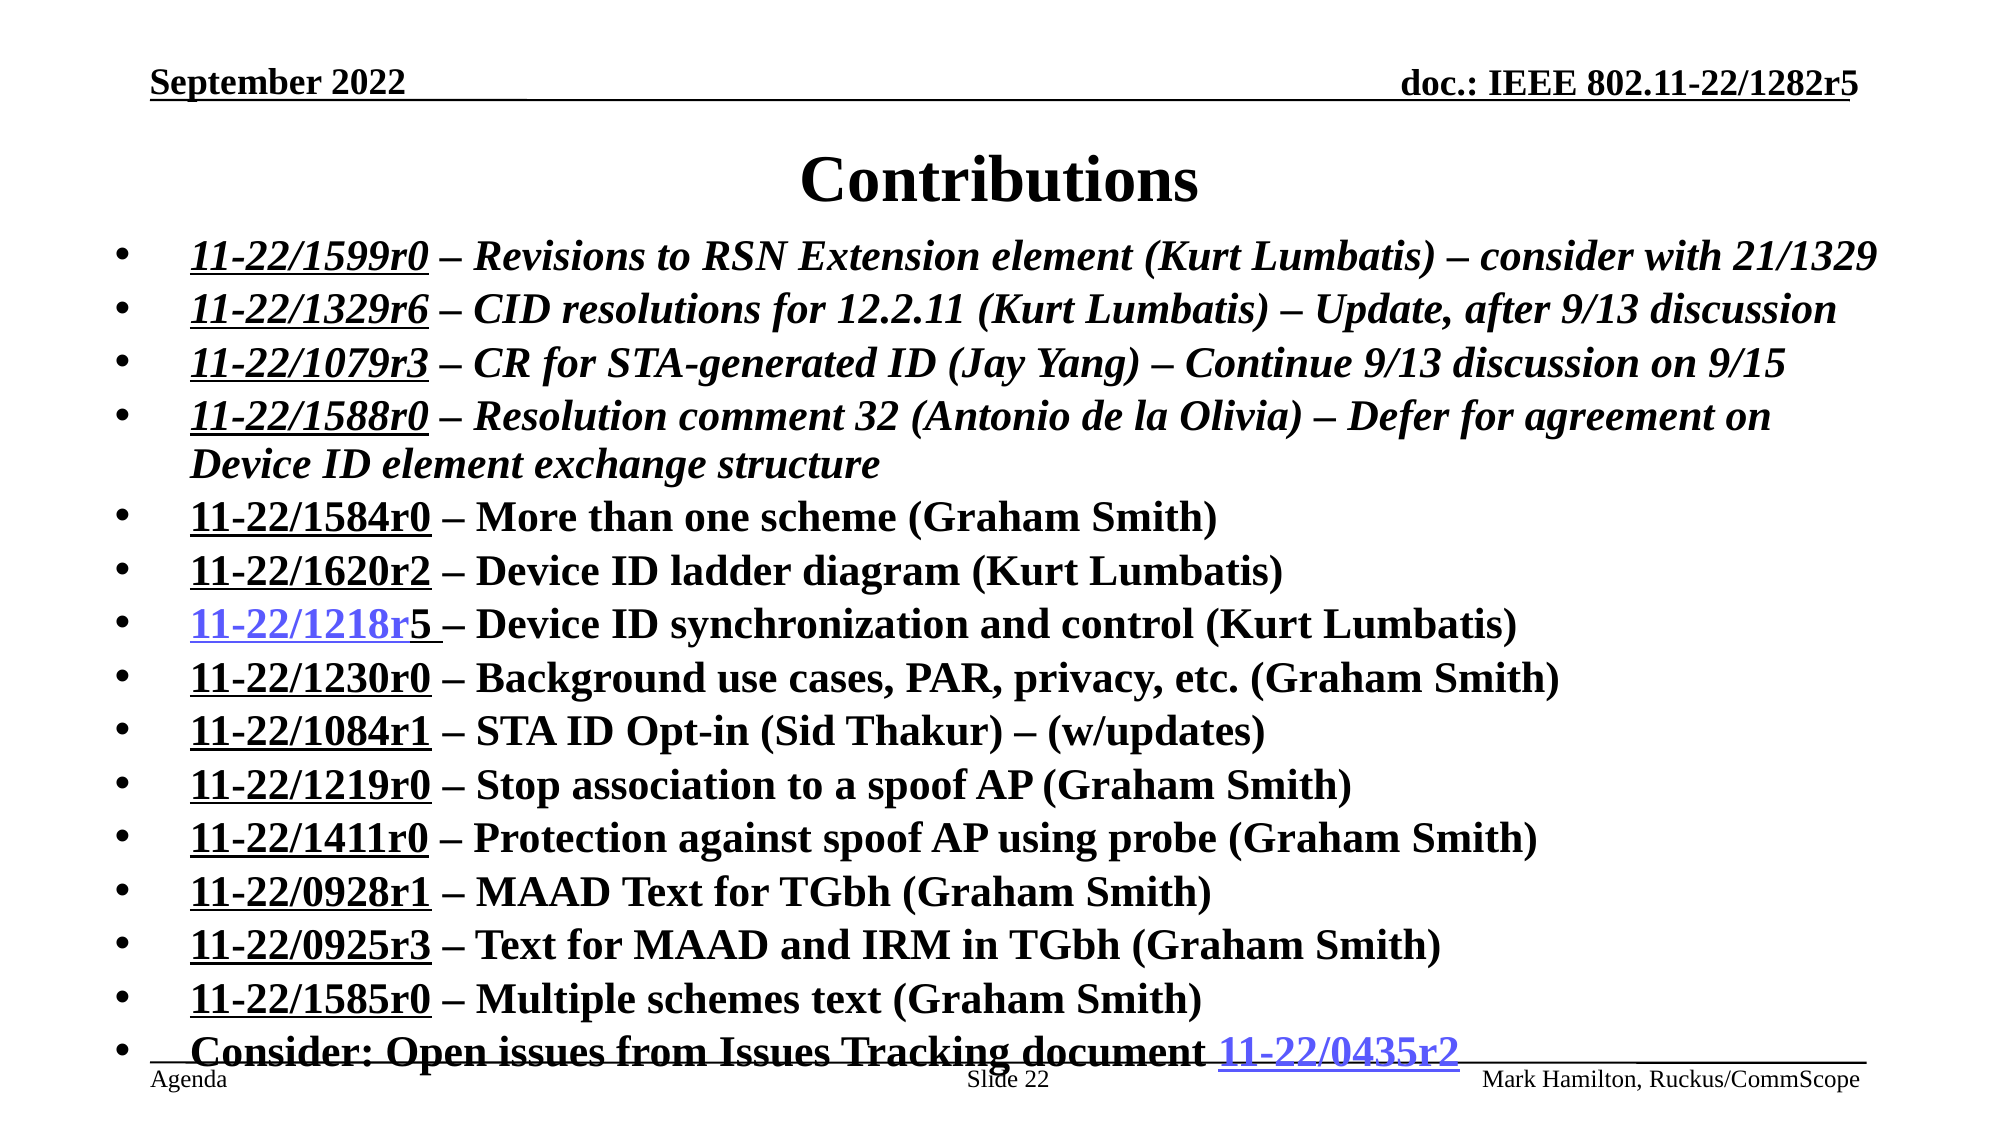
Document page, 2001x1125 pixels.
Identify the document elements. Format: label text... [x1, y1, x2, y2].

title Contributions [149, 112, 1850, 224]
slide_number Slide 22 [950, 1061, 1067, 1123]
list 11-22/1599r0 – Revisions to RSN Extension element (Kurt Lumbatis) – consider with 21/1329 11-22/1329r6 – CID resolutions for 12.2.11 (Kurt Lumbatis) – Update, after 9/13 discussion 11-22/1079r3 – CR for STA-generated ID (Jay Yang) – Continue 9/13 discussion on 9/15 11-22/1588r0 – Resolution comment 32 (Antonio de la Olivia) – Defer for agreement on Device ID element exchange structure 11-22/1584r0 – More than one scheme (Graham Smith) 11-22/1620r2 – Device ID ladder diagram (Kurt Lumbatis) 11-22/1218r5 – Device ID synchronization and control (Kurt Lumbatis) 11-22/1230r0 – Background use cases, PAR, privacy, etc. (Graham Smith) 11-22/1084r1 – STA ID Opt-in (Sid Thakur) – (w/updates) 11-22/1219r0 – Stop association to a spoof AP (Graham Smith) 11-22/1411r0 – Protection against spoof AP using probe (Graham Smith) 11-22/0928r1 – MAAD Text for TGbh (Graham Smith) 11-22/0925r3 – Text for MAAD and IRM in TGbh (Graham Smith) 11-22/1585r0 – Multiple schemes text (Graham Smith) Consider: Open issues from Issues Tracking document 11-22/0435r2 [99, 224, 1901, 1063]
